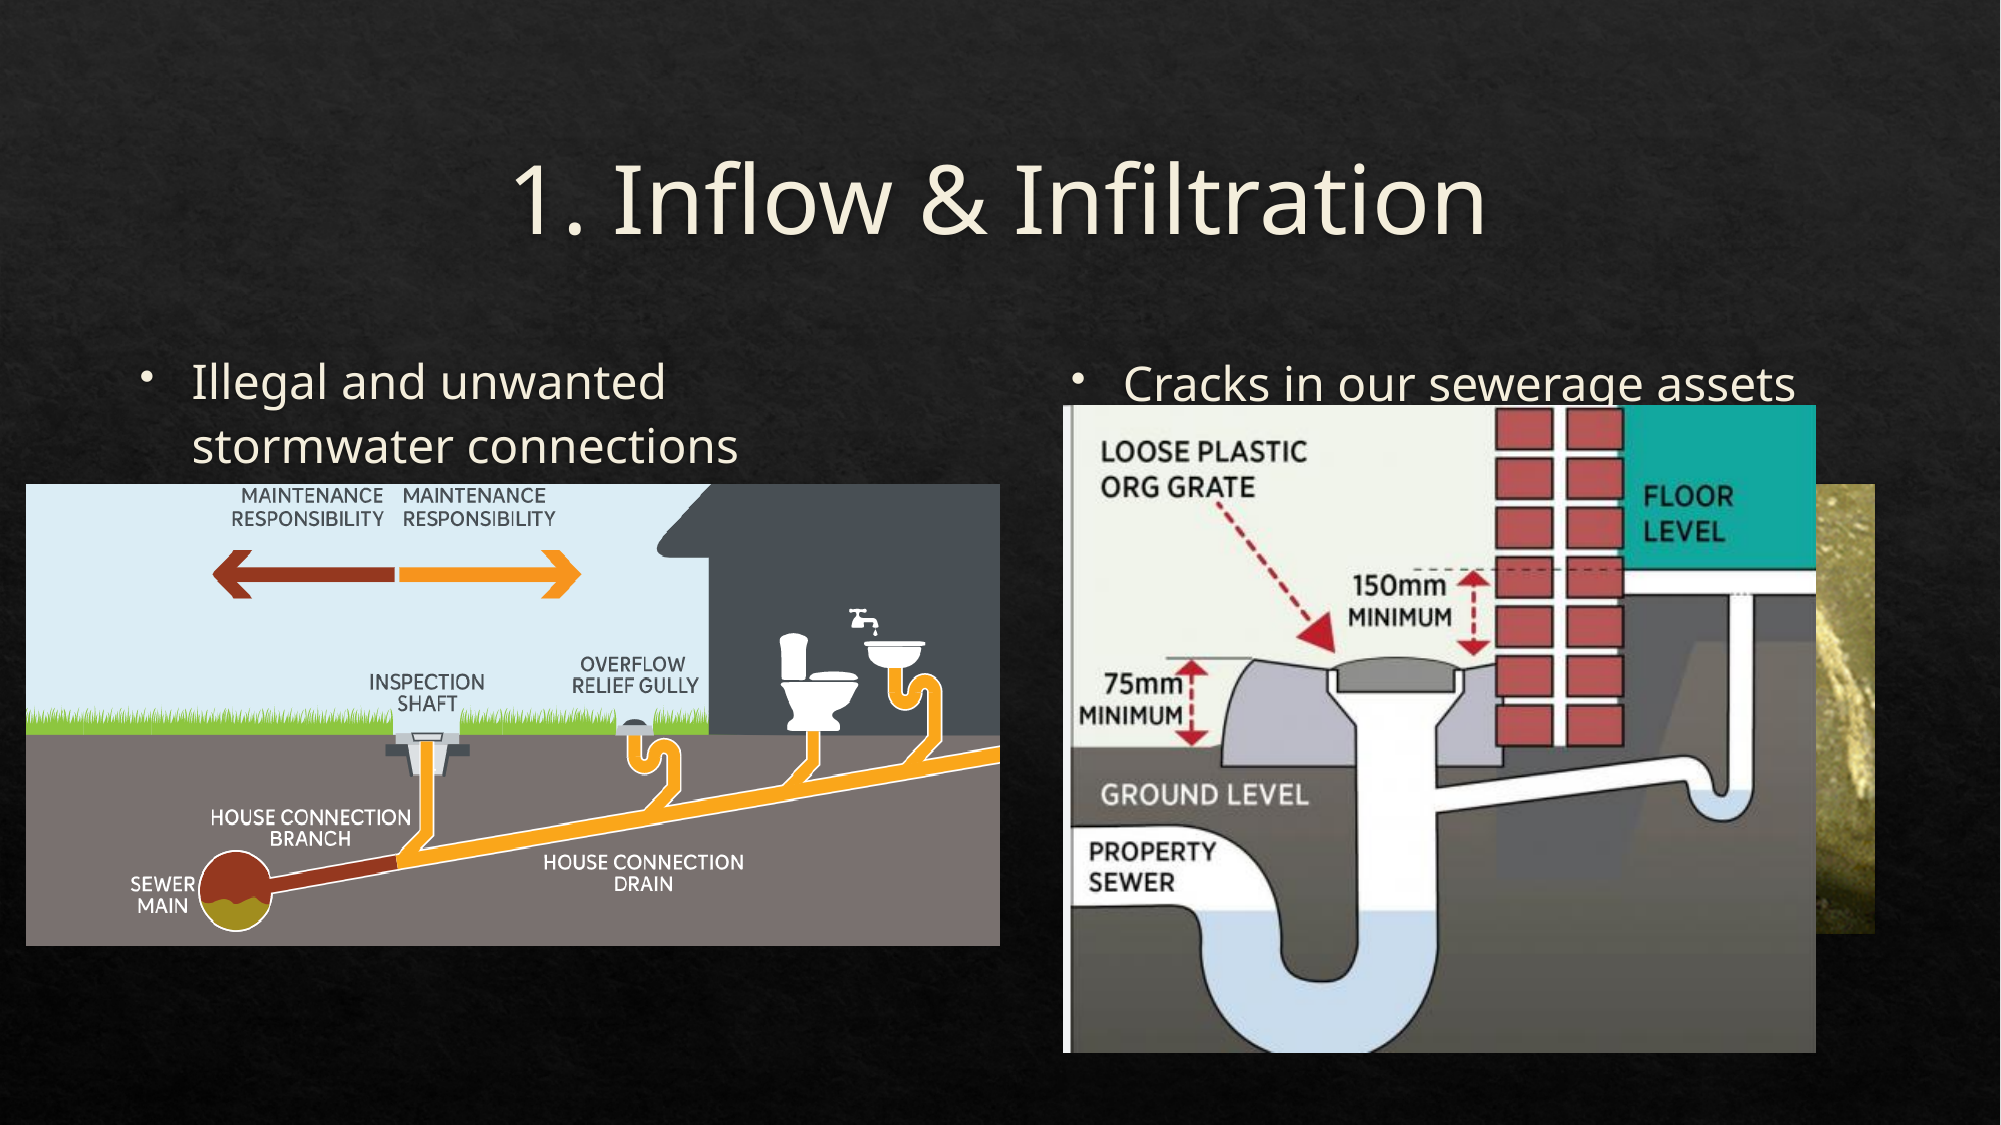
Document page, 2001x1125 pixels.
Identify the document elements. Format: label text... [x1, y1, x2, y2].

picture [26, 484, 1000, 947]
list Cracks in our sewerage assets allowing groundwater in [1051, 340, 1849, 548]
picture [1063, 405, 1880, 1053]
list Illegal and unwanted stormwater connections [120, 338, 918, 480]
title 1. Inflow & Infiltration [149, 99, 1849, 307]
